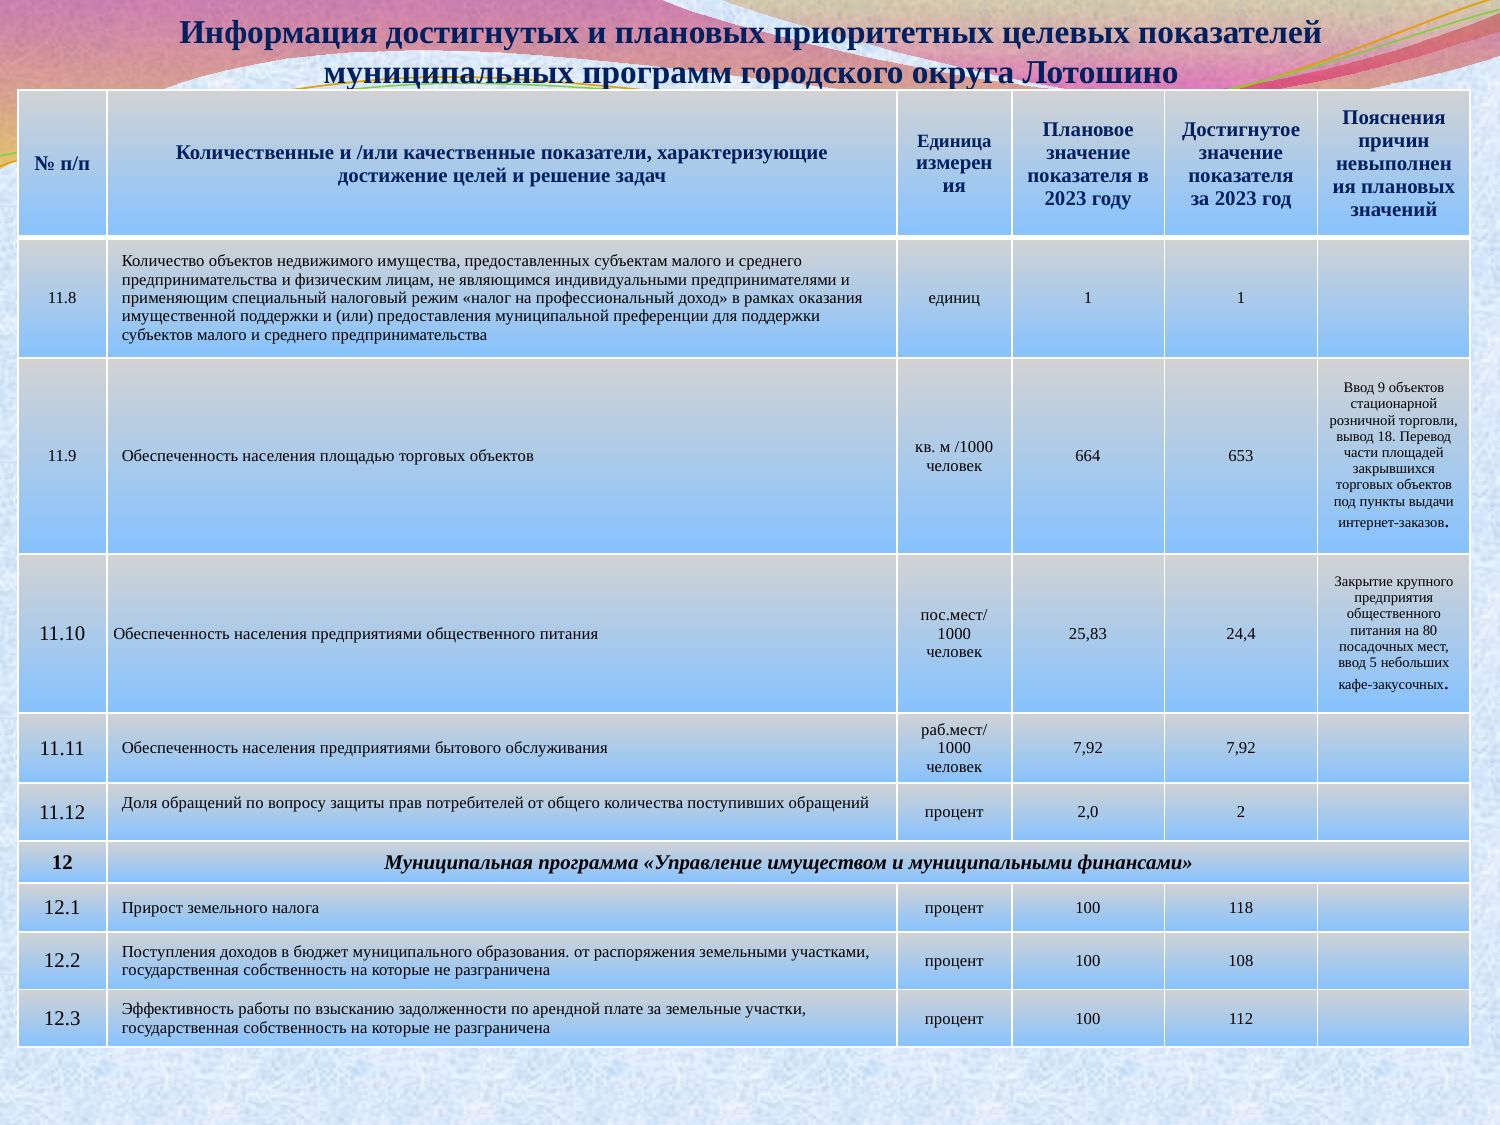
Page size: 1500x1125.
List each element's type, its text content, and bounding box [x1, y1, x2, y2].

table_cell 100 [1013, 933, 1164, 989]
table_cell 100 [1013, 990, 1164, 1046]
table_cell Ввод 9 объектов стационарной розничной торговли, вывод 18. Перевод части площадей закрывшихся торговых объектов под пункты выдачи интернет-заказов. [1318, 359, 1469, 553]
table_cell [1318, 933, 1469, 989]
table_cell процент [898, 784, 1011, 840]
table_cell 12.2 [19, 933, 106, 989]
table_cell 24,4 [1165, 555, 1317, 712]
table_cell Прирост земельного налога [108, 884, 896, 931]
table_cell 11.11 [19, 714, 106, 782]
table_cell 11.12 [19, 784, 106, 840]
table_cell процент [898, 933, 1011, 989]
table_cell 7,92 [1165, 714, 1317, 782]
table_cell 12.1 [19, 884, 106, 931]
table_cell 12.3 [19, 990, 106, 1046]
table_cell [1318, 884, 1469, 931]
table_cell 2,0 [1013, 784, 1164, 840]
table_cell Эффективность работы по взысканию задолженности по арендной плате за земельные участки, государственная собственность на которые не разграничена [108, 990, 896, 1046]
table_cell Количество объектов недвижимого имущества, предоставленных субъектам малого и среднего предпринимательства и физическим лицам, не являющимся индивидуальными предпринимателями и применяющим специальный налоговый режим «налог на профессиональный доход» в рамках оказания имущественной поддержки и (или) предоставления муниципальной преференции для поддержки субъектов малого и среднего предпринимательства [108, 240, 896, 357]
table_cell [1318, 240, 1469, 357]
table_cell 1 [1013, 240, 1164, 357]
table_cell Обеспеченность населения предприятиями бытового обслуживания [108, 714, 896, 782]
table_cell пос.мест/1000 человек [898, 555, 1011, 712]
table_cell 11.8 [19, 240, 106, 357]
table_cell 2 [1165, 784, 1317, 840]
table_cell процент [898, 884, 1011, 931]
table_cell единиц [898, 240, 1011, 357]
table_cell Закрытие крупного предприятия общественного питания на 80 посадочных мест, ввод 5 небольших кафе-закусочных. [1318, 555, 1469, 712]
table_cell Поступления доходов в бюджет муниципального образования. от распоряжения земельными участками, государственная собственность на которые не разграничена [108, 933, 896, 989]
table_cell 108 [1165, 933, 1317, 989]
picture [0, 56, 1500, 1125]
table_header Плановое значение показателя в 2023 году [1013, 91, 1164, 235]
table_cell 664 [1013, 359, 1164, 553]
table_cell 112 [1165, 990, 1317, 1046]
table_cell раб.мест/1000 человек [898, 714, 1011, 782]
table_cell процент [898, 990, 1011, 1046]
table_header Единица измерения [898, 91, 1011, 235]
table_cell 25,83 [1013, 555, 1164, 712]
table_cell 11.10 [19, 555, 106, 712]
table_cell [1318, 784, 1469, 840]
table_cell Доля обращений по вопросу защиты прав потребителей от общего количества поступивших обращений [108, 784, 896, 840]
table_cell [1318, 990, 1469, 1046]
table_cell 118 [1165, 884, 1317, 931]
table_cell 100 [1013, 884, 1164, 931]
table_header № п/п [19, 91, 106, 235]
table_cell Обеспеченность населения предприятиями общественного питания [108, 555, 896, 712]
table_header Пояснения причин невыполнения плановых значений [1318, 91, 1469, 235]
table_header Достигнутое значение показателя за 2023 год [1165, 91, 1317, 235]
table_header Количественные и /или качественные показатели, характеризующие достижение целей и решение задач [108, 91, 896, 235]
table_cell 7,92 [1013, 714, 1164, 782]
table_cell 1 [1165, 240, 1317, 357]
table_cell 12 [19, 842, 106, 882]
table_cell 11.9 [19, 359, 106, 553]
table_cell 653 [1165, 359, 1317, 553]
table_cell кв. м /1000 человек [898, 359, 1011, 553]
title Информация достигнутых и плановых приоритетных целевых показателей муниципальных программ городского округа Лотошино [76, 0, 1428, 89]
table_cell [1318, 714, 1469, 782]
table_cell Муниципальная программа «Управление имуществом и муниципальными финансами» [108, 842, 1469, 882]
table_cell Обеспеченность населения площадью торговых объектов [108, 359, 896, 553]
